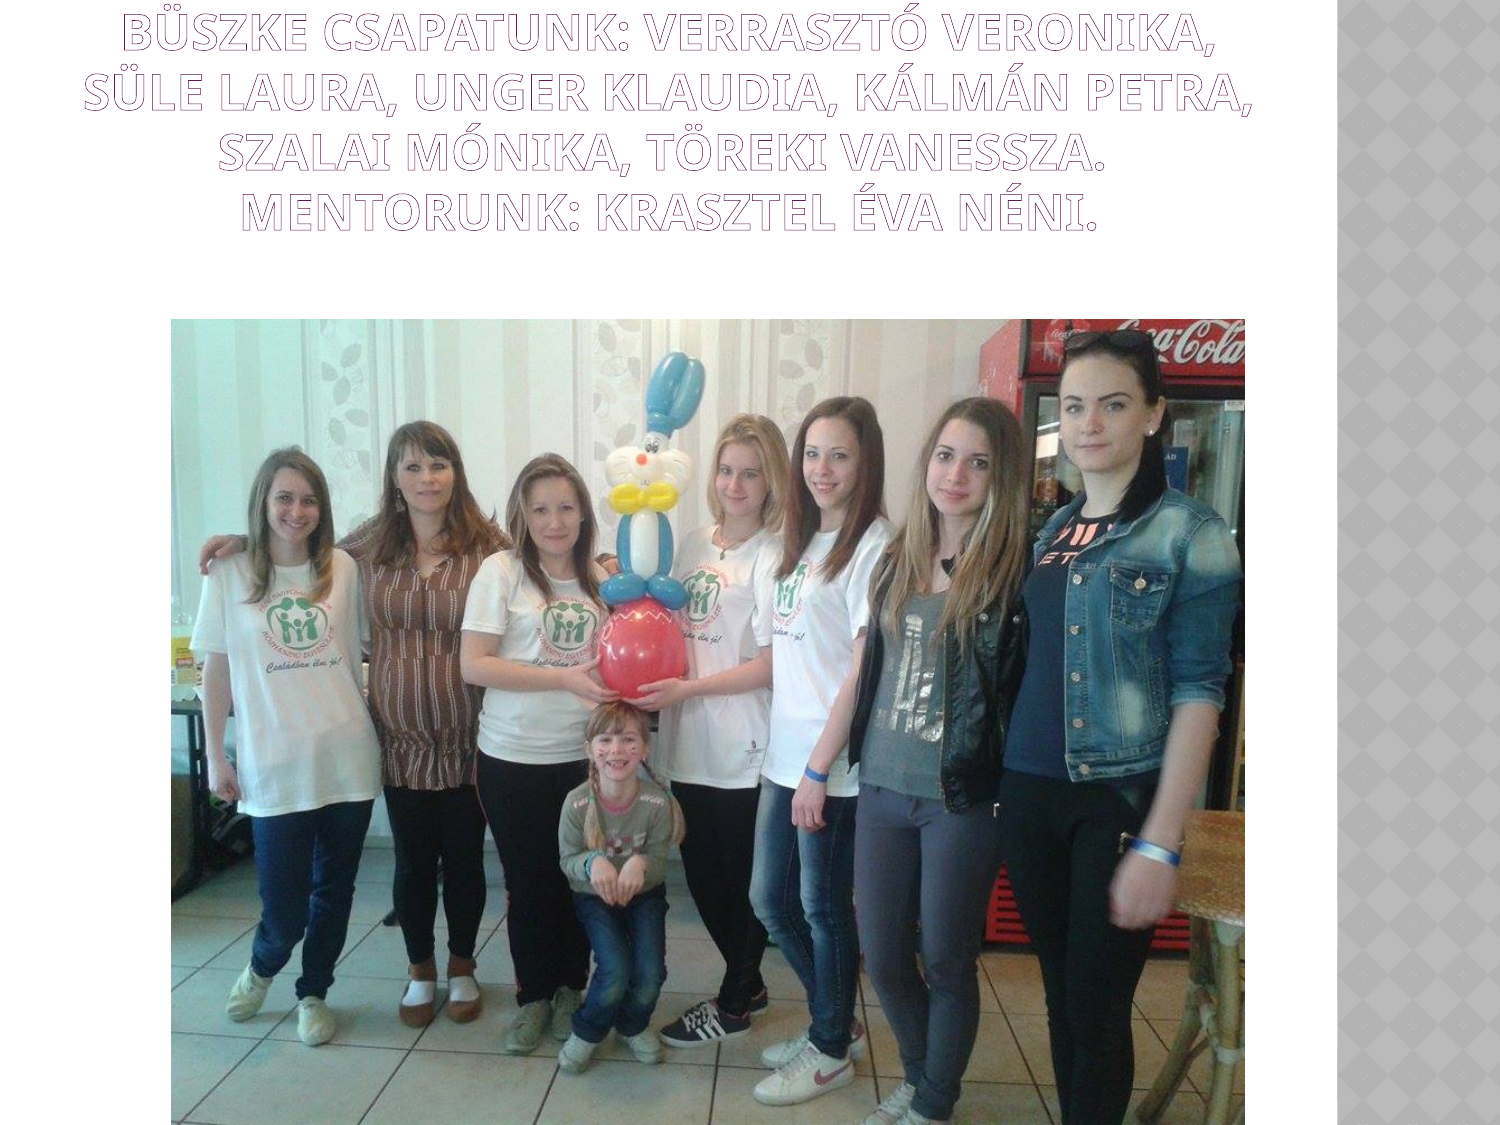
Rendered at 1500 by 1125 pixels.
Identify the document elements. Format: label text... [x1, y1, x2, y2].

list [170, 319, 1246, 1125]
title Büszke csapatunk: Verrasztó Veronika, Süle Laura, Unger Klaudia, Kálmán Petra, Szalai Mónika, Töreki Vanessza. Mentorunk: Krasztel Éva néni. [75, 52, 1263, 240]
